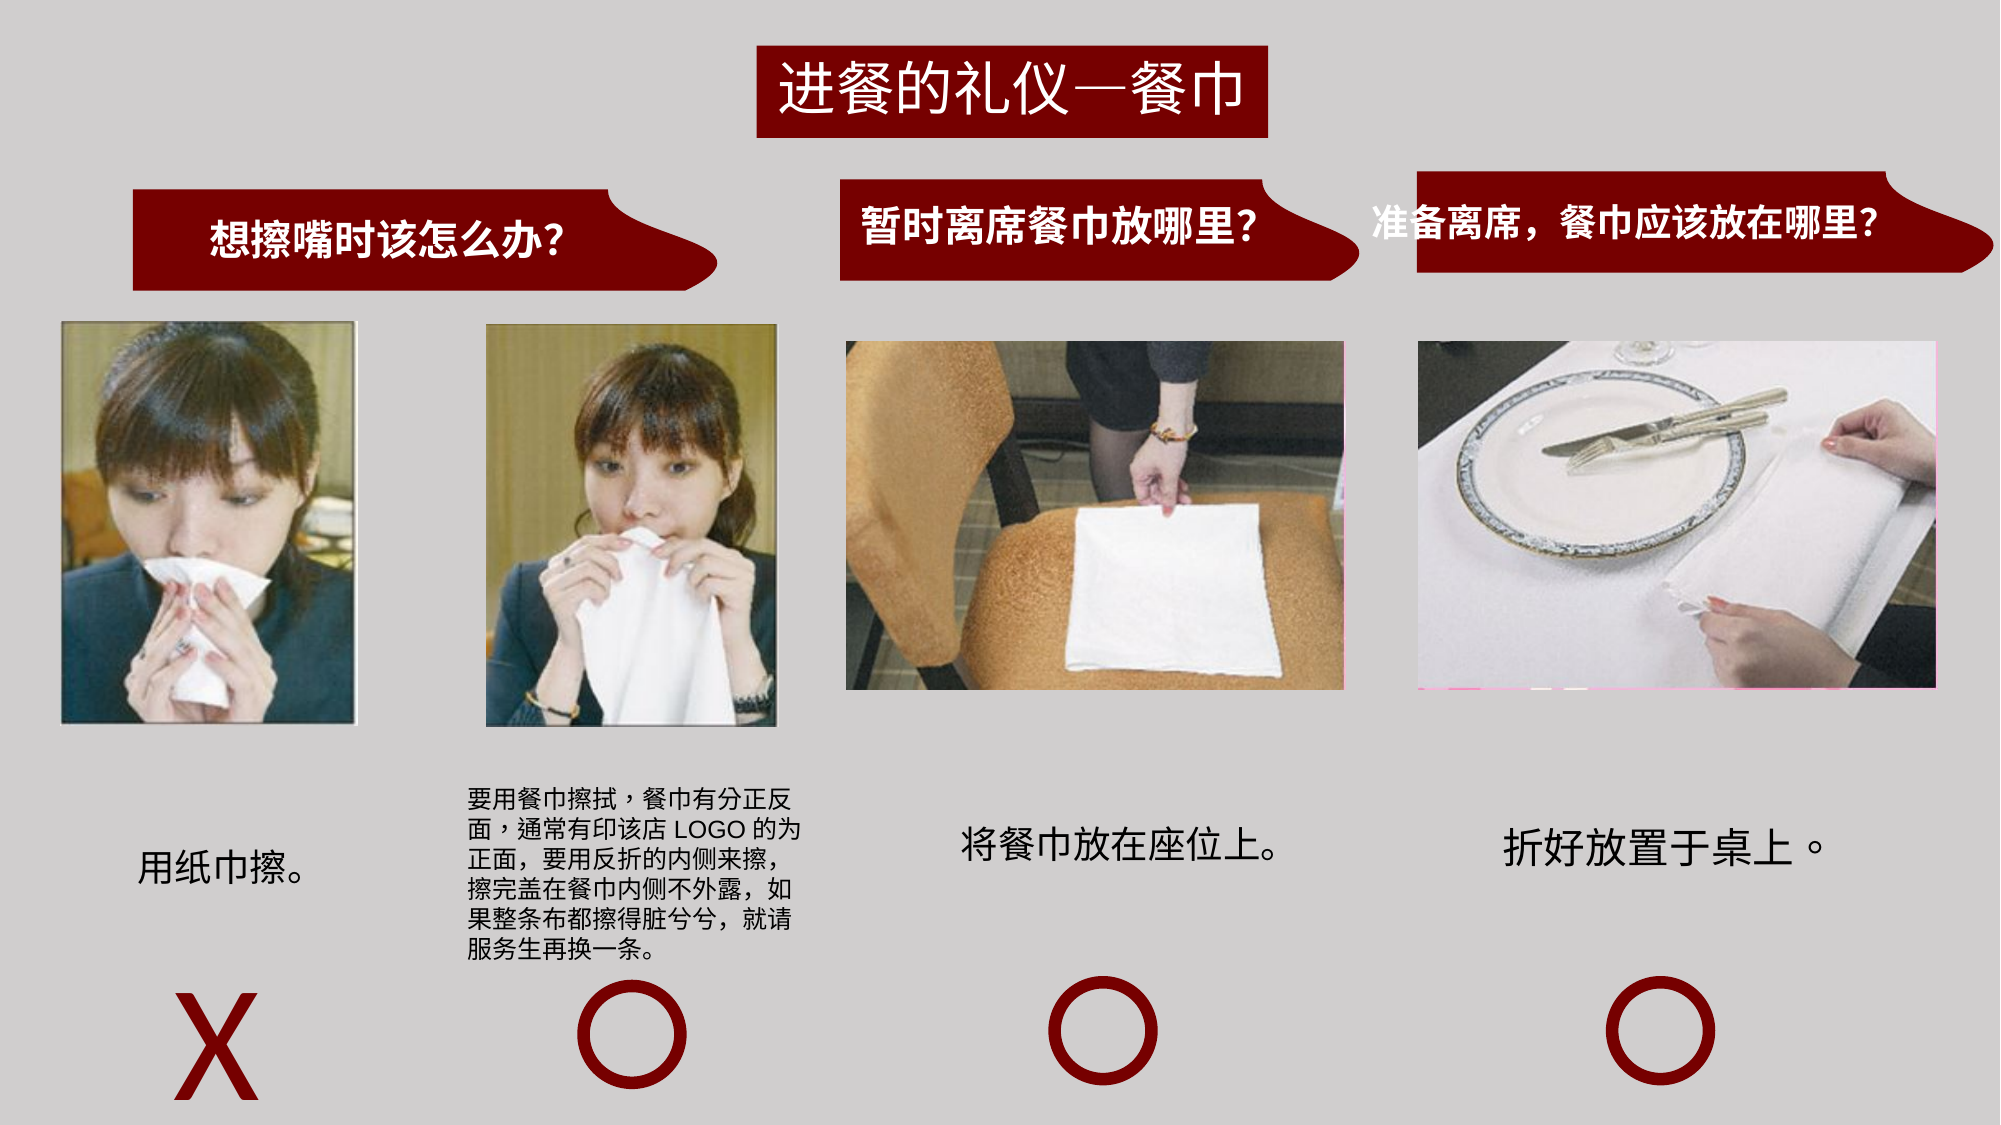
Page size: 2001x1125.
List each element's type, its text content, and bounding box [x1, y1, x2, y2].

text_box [841, 180, 1365, 280]
text_box [1053, 981, 1153, 1081]
text_box 用纸巾擦。 [42, 836, 420, 897]
picture [846, 341, 1346, 690]
picture [486, 324, 779, 727]
text_box 要用餐巾擦拭，餐巾有分正反面，通常有印该店LOGO的为正面，要用反折的内侧来擦，擦完盖在餐巾内侧不外露，如果整条布都擦得脏兮兮，就请服务生再换一条。 [453, 776, 831, 971]
text_box X [158, 925, 305, 1125]
text_box 折好放置于桌上。 [1487, 814, 1861, 879]
picture [1417, 341, 1938, 690]
text_box [582, 984, 682, 1084]
picture [60, 321, 358, 727]
text_box [1611, 981, 1711, 1081]
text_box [133, 190, 724, 290]
title 进餐的礼仪—餐巾 [756, 45, 1269, 138]
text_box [1417, 172, 2000, 272]
text_box 将餐巾放在座位上。 [946, 813, 1322, 874]
